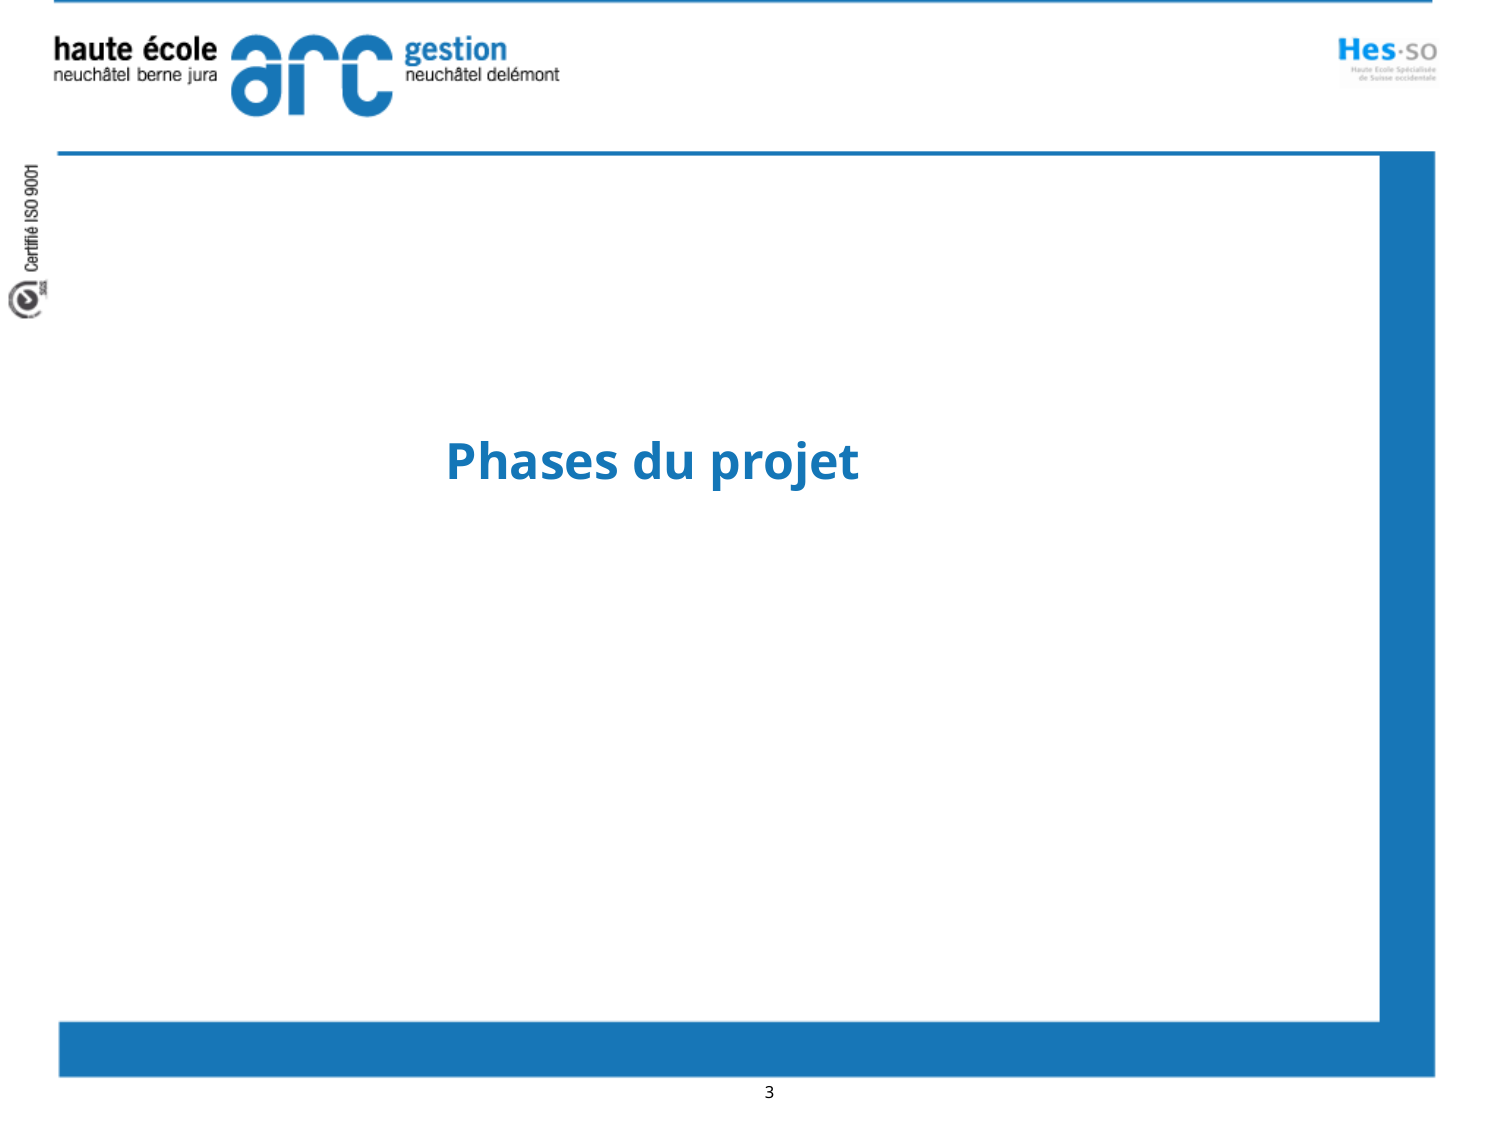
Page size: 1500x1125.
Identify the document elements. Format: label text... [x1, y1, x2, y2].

picture [0, 0, 1500, 1125]
text_box 3 [750, 1074, 1240, 1109]
text_box Phases du projet [431, 421, 1010, 497]
